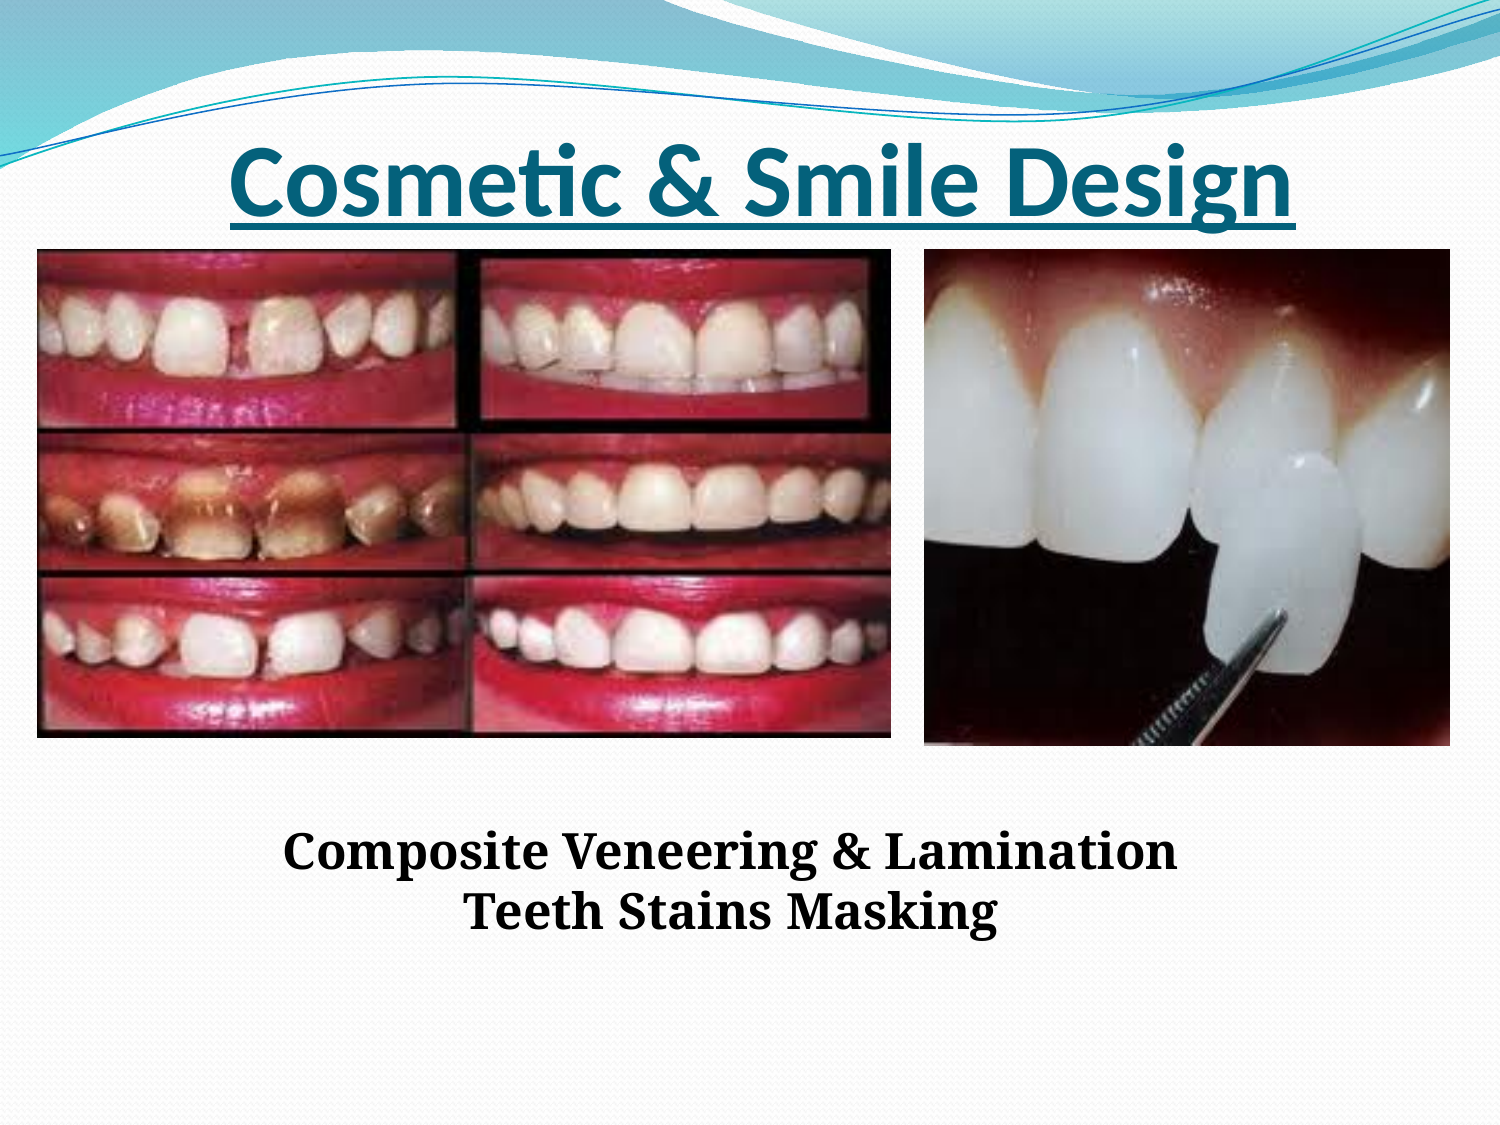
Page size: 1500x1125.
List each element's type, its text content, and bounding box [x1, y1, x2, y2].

picture [924, 249, 1451, 747]
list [37, 249, 891, 738]
title Cosmetic & Smile Design [87, 50, 1438, 238]
text_box Composite Veneering & Lamination Teeth Stains Masking [200, 812, 1275, 948]
